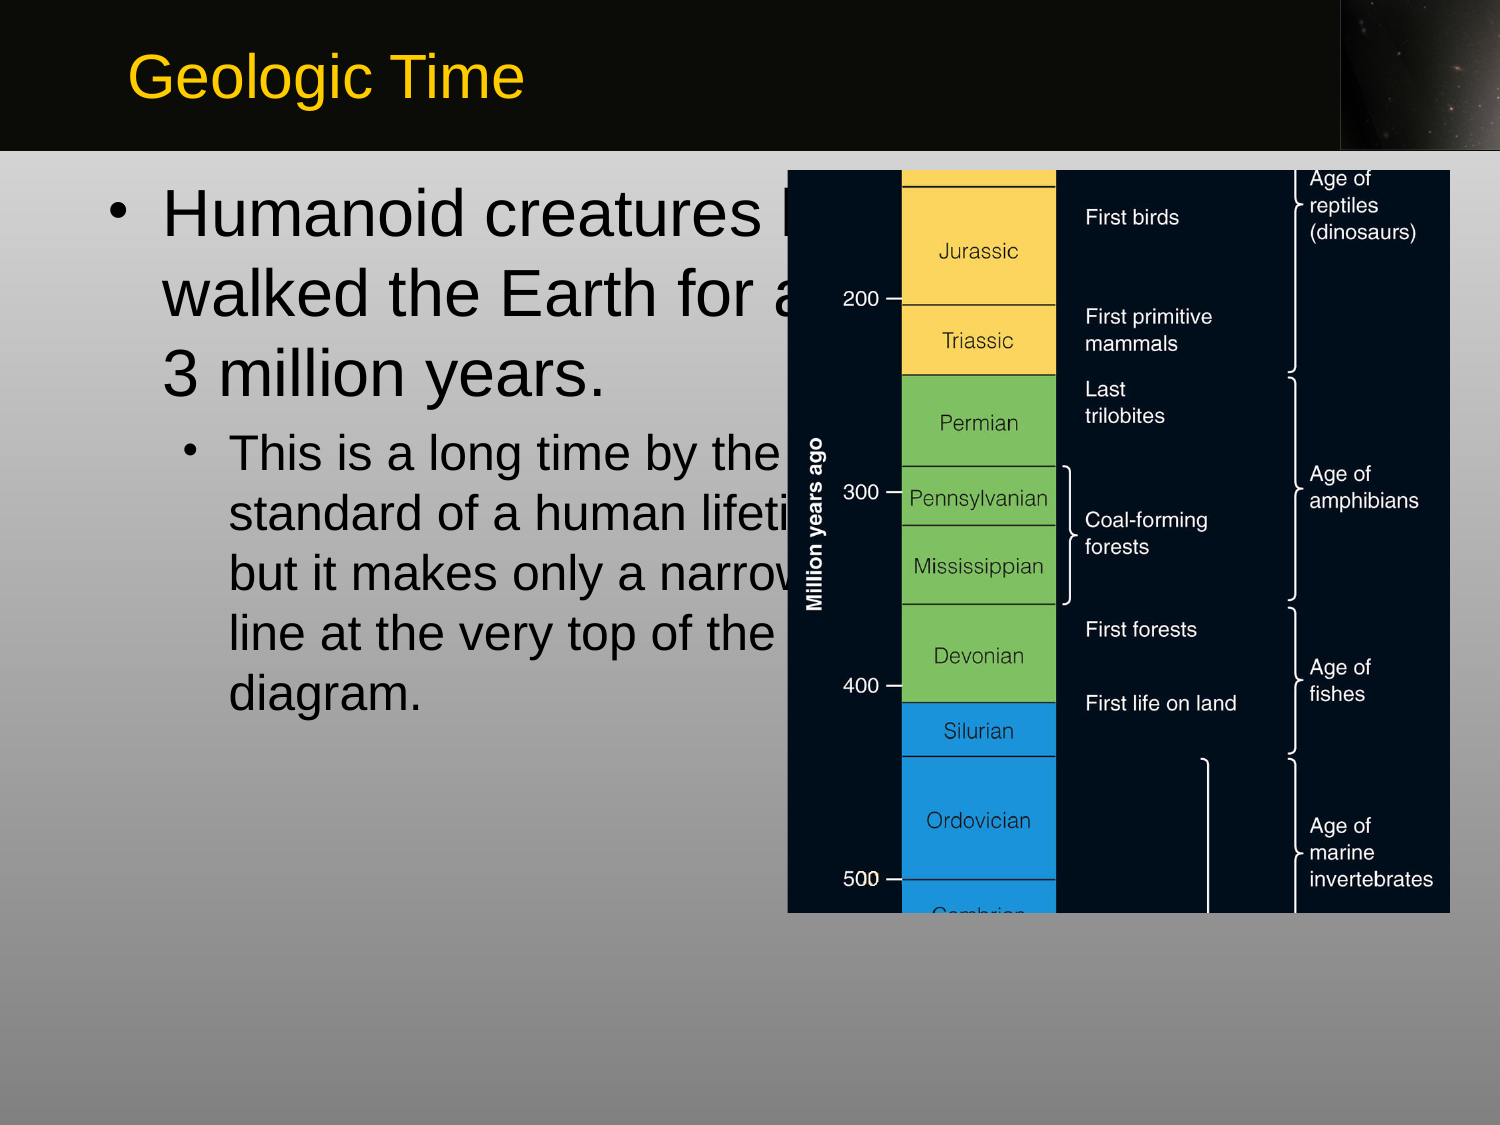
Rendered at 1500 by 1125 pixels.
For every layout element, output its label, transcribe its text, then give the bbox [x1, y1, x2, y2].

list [787, 169, 1451, 913]
list Humanoid creatures have walked the Earth for about 3 million years. This is a long time by the standard of a human lifetime—but it makes only a narrow red line at the very top of the diagram. [91, 162, 988, 1125]
picture [1341, 0, 1500, 149]
text_box Geologic Time [112, 43, 1288, 119]
